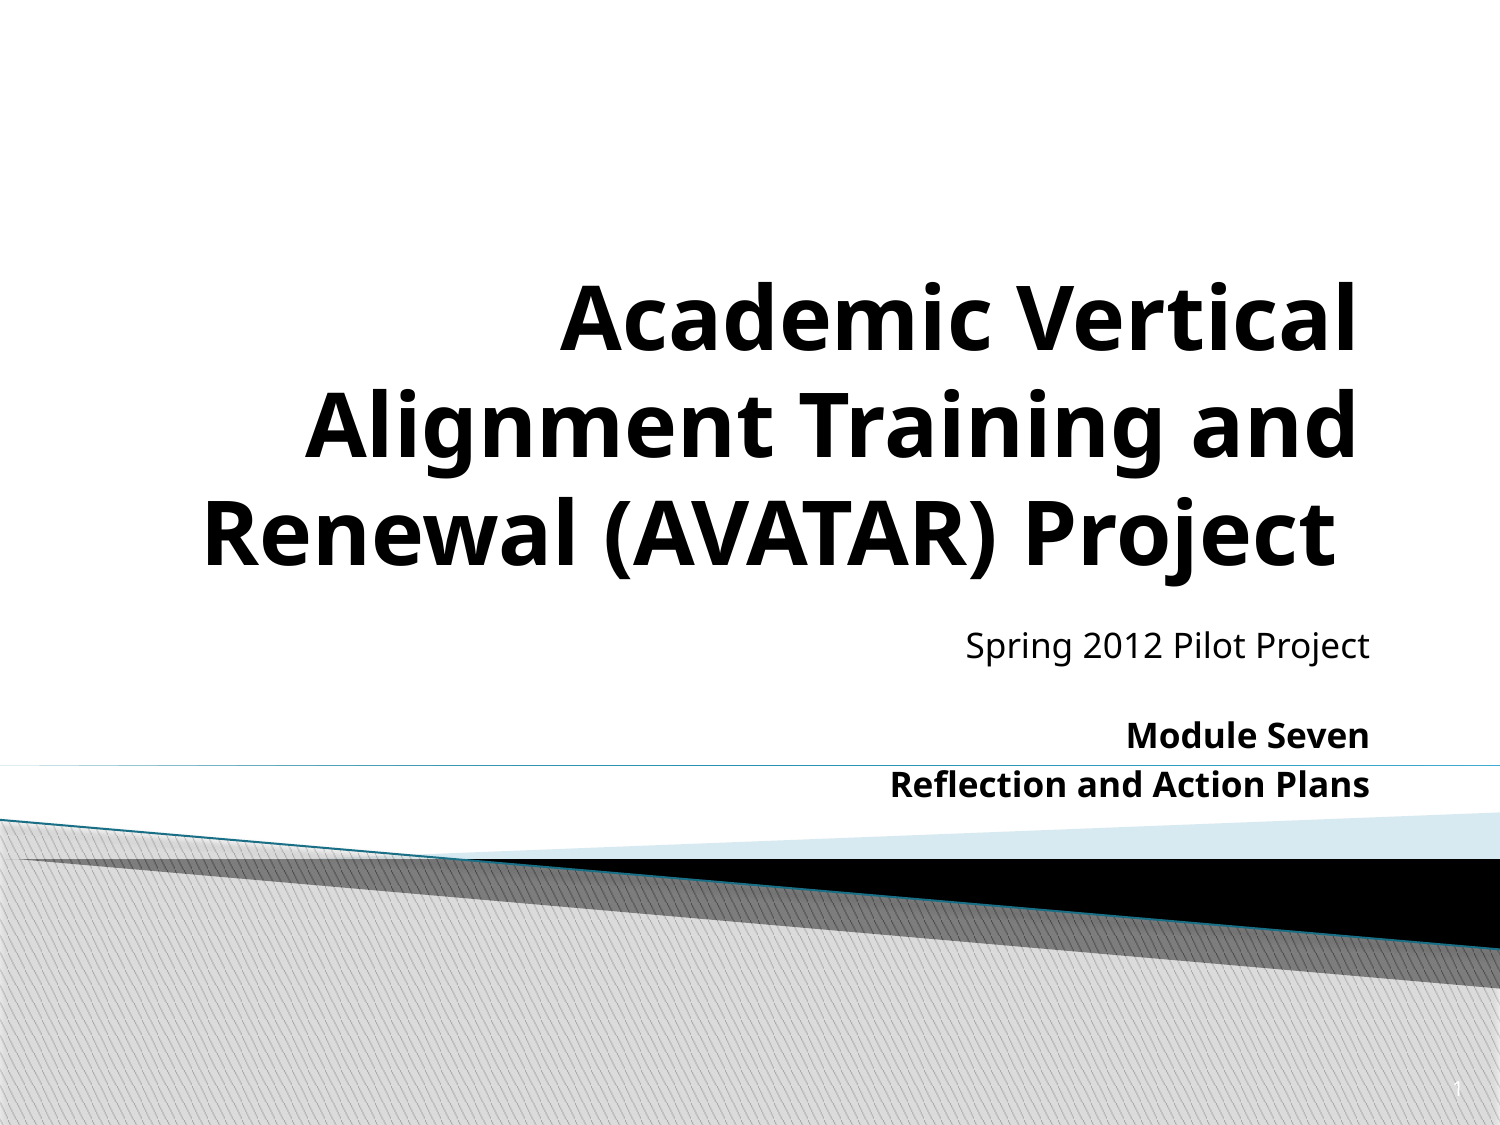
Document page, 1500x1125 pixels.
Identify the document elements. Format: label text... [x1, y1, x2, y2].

title Academic Vertical Alignment Training and Renewal (AVATAR) Project [112, 237, 1375, 591]
slide_number 1 [1418, 1051, 1479, 1112]
subtitle Spring 2012 Pilot Project Module Seven Reflection and Action Plans [112, 615, 1388, 813]
picture [5, 859, 1500, 989]
